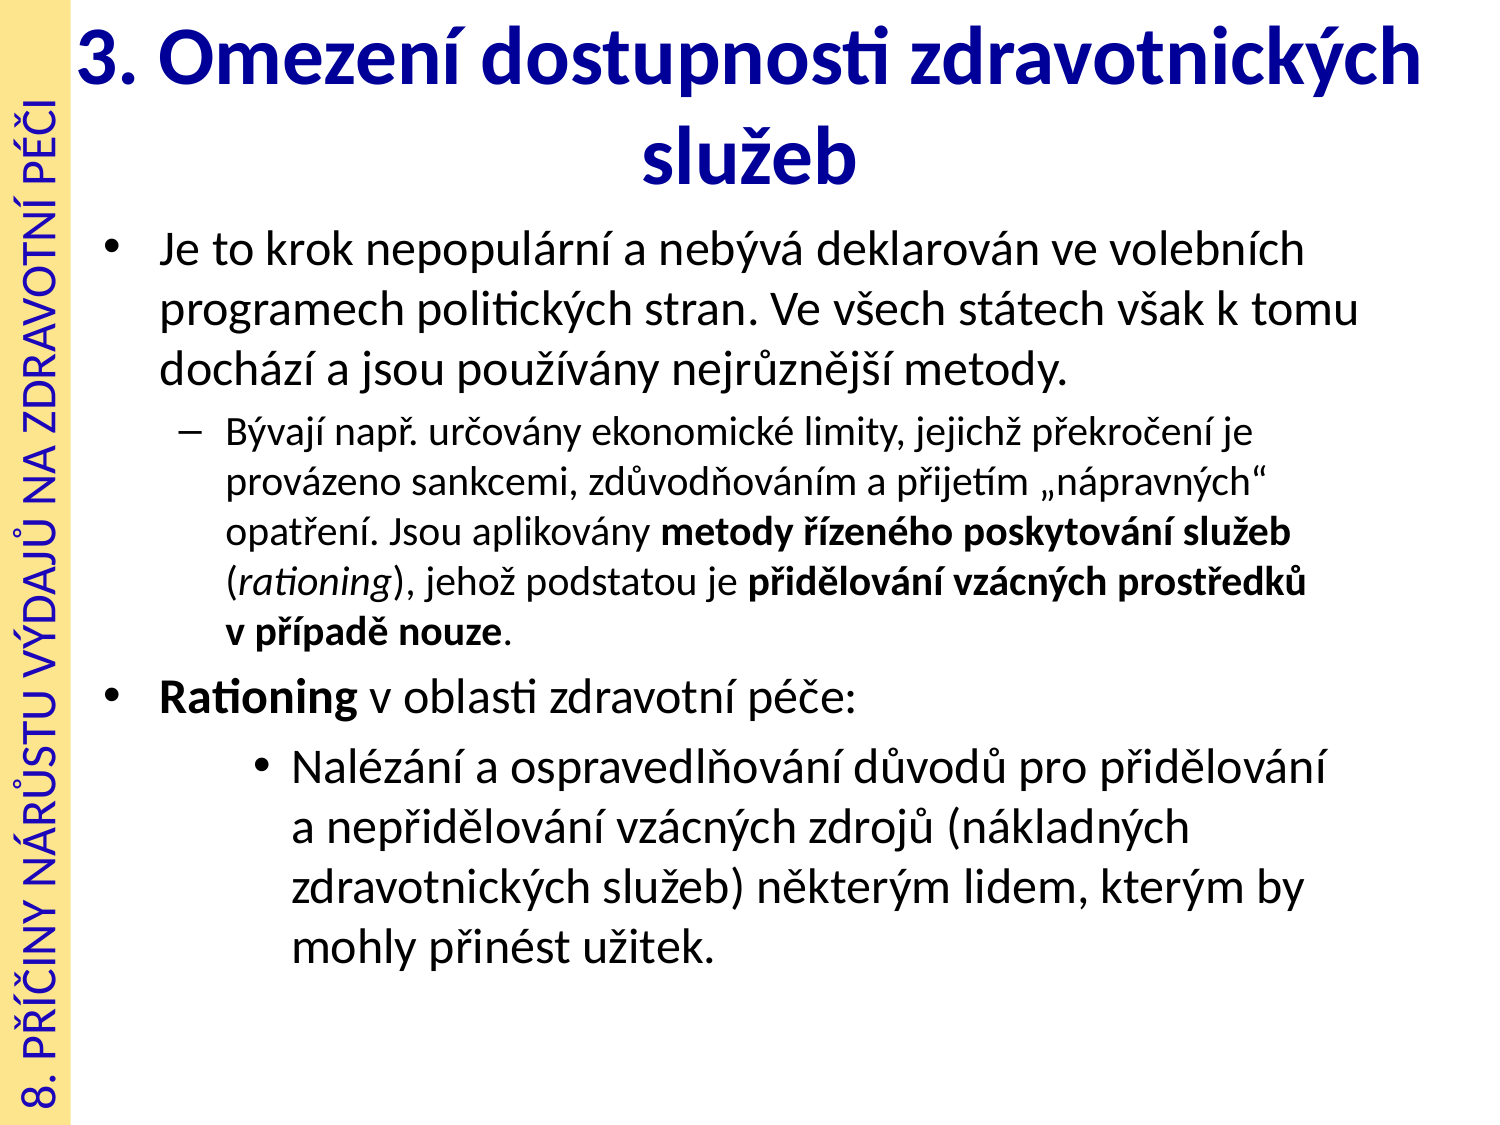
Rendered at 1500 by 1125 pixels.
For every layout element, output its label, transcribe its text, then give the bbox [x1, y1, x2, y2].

list Je to krok nepopulární a nebývá deklarován ve volebních programech politických stran. Ve všech státech však k tomu dochází a jsou používány nejrůznější metody. Bývají např. určovány ekonomické limity, jejichž překročení je provázeno sankcemi, zdůvodňováním a přijetím „nápravných“ opatření. Jsou aplikovány metody řízeného poskytování služeb (rationing), jehož podstatou je přidělování vzácných prostředků v případě nouze. Rationing v oblasti zdravotní péče: Nalézání a ospravedlňování důvodů pro přidělování a nepřidělování vzácných zdrojů (nákladných zdravotnických služeb) některým lidem, kterým by mohly přinést užitek. [88, 208, 1439, 1065]
title 3. Omezení dostupnosti zdravotnických služeb [71, 42, 1500, 160]
text_box 8. PŘÍČINY NÁRŮSTU VÝDAJŮ NA ZDRAVOTNÍ PÉČI [0, 0, 71, 1125]
